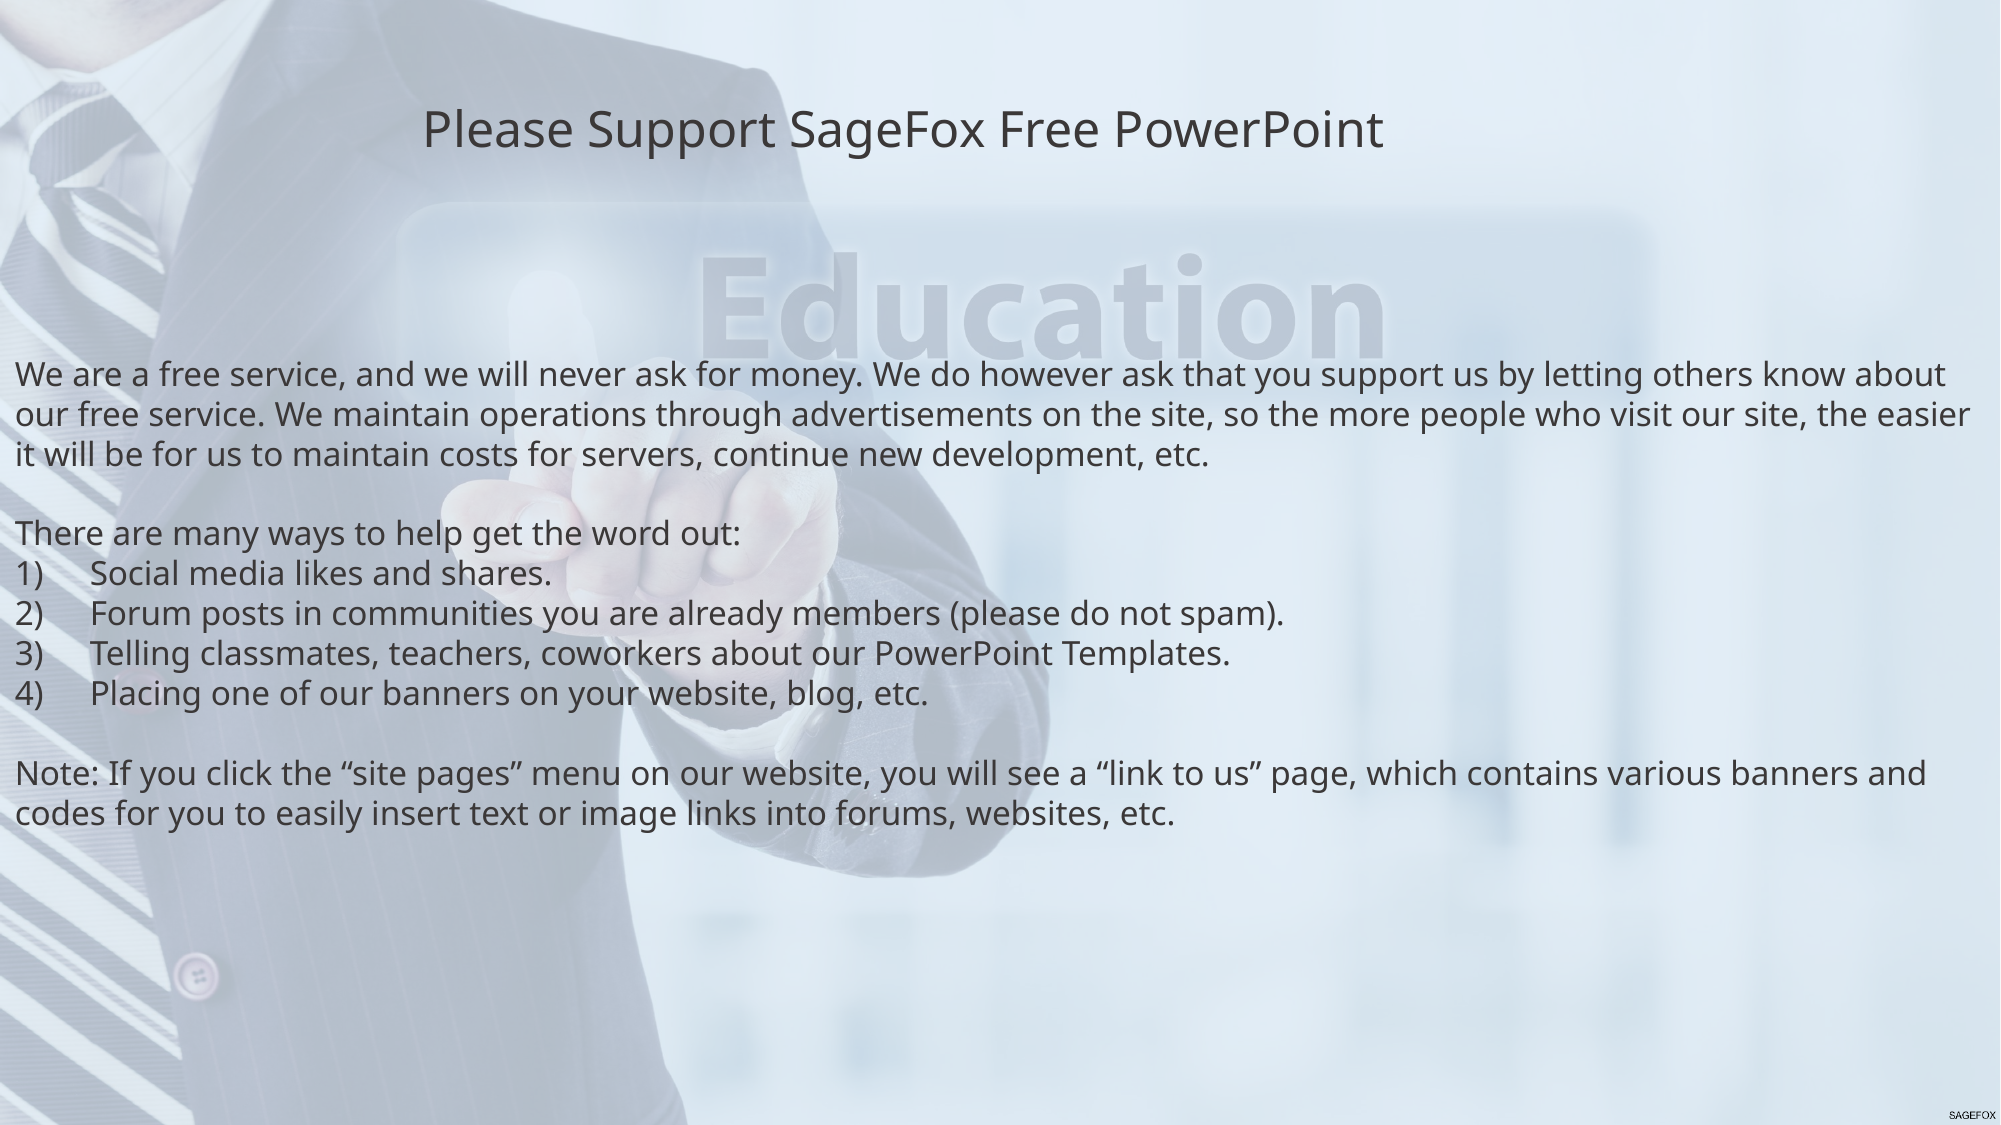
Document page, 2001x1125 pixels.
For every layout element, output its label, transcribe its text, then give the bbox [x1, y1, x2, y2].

text_box We are a free service, and we will never ask for money. We do however ask that you support us by letting others know about our free service. We maintain operations through advertisements on the site, so the more people who visit our site, the easier it will be for us to maintain costs for servers, continue new development, etc. There are many ways to help get the word out: Social media likes and shares. Forum posts in communities you are already members (please do not spam). Telling classmates, teachers, coworkers about our PowerPoint Templates. Placing one of our banners on your website, blog, etc. Note: If you click the “site pages” menu on our website, you will see a “link to us” page, which contains various banners and codes for you to easily insert text or image links into forums, websites, etc. [0, 0, 2000, 1125]
title Please Support SageFox Free PowerPoint [363, 72, 1444, 190]
